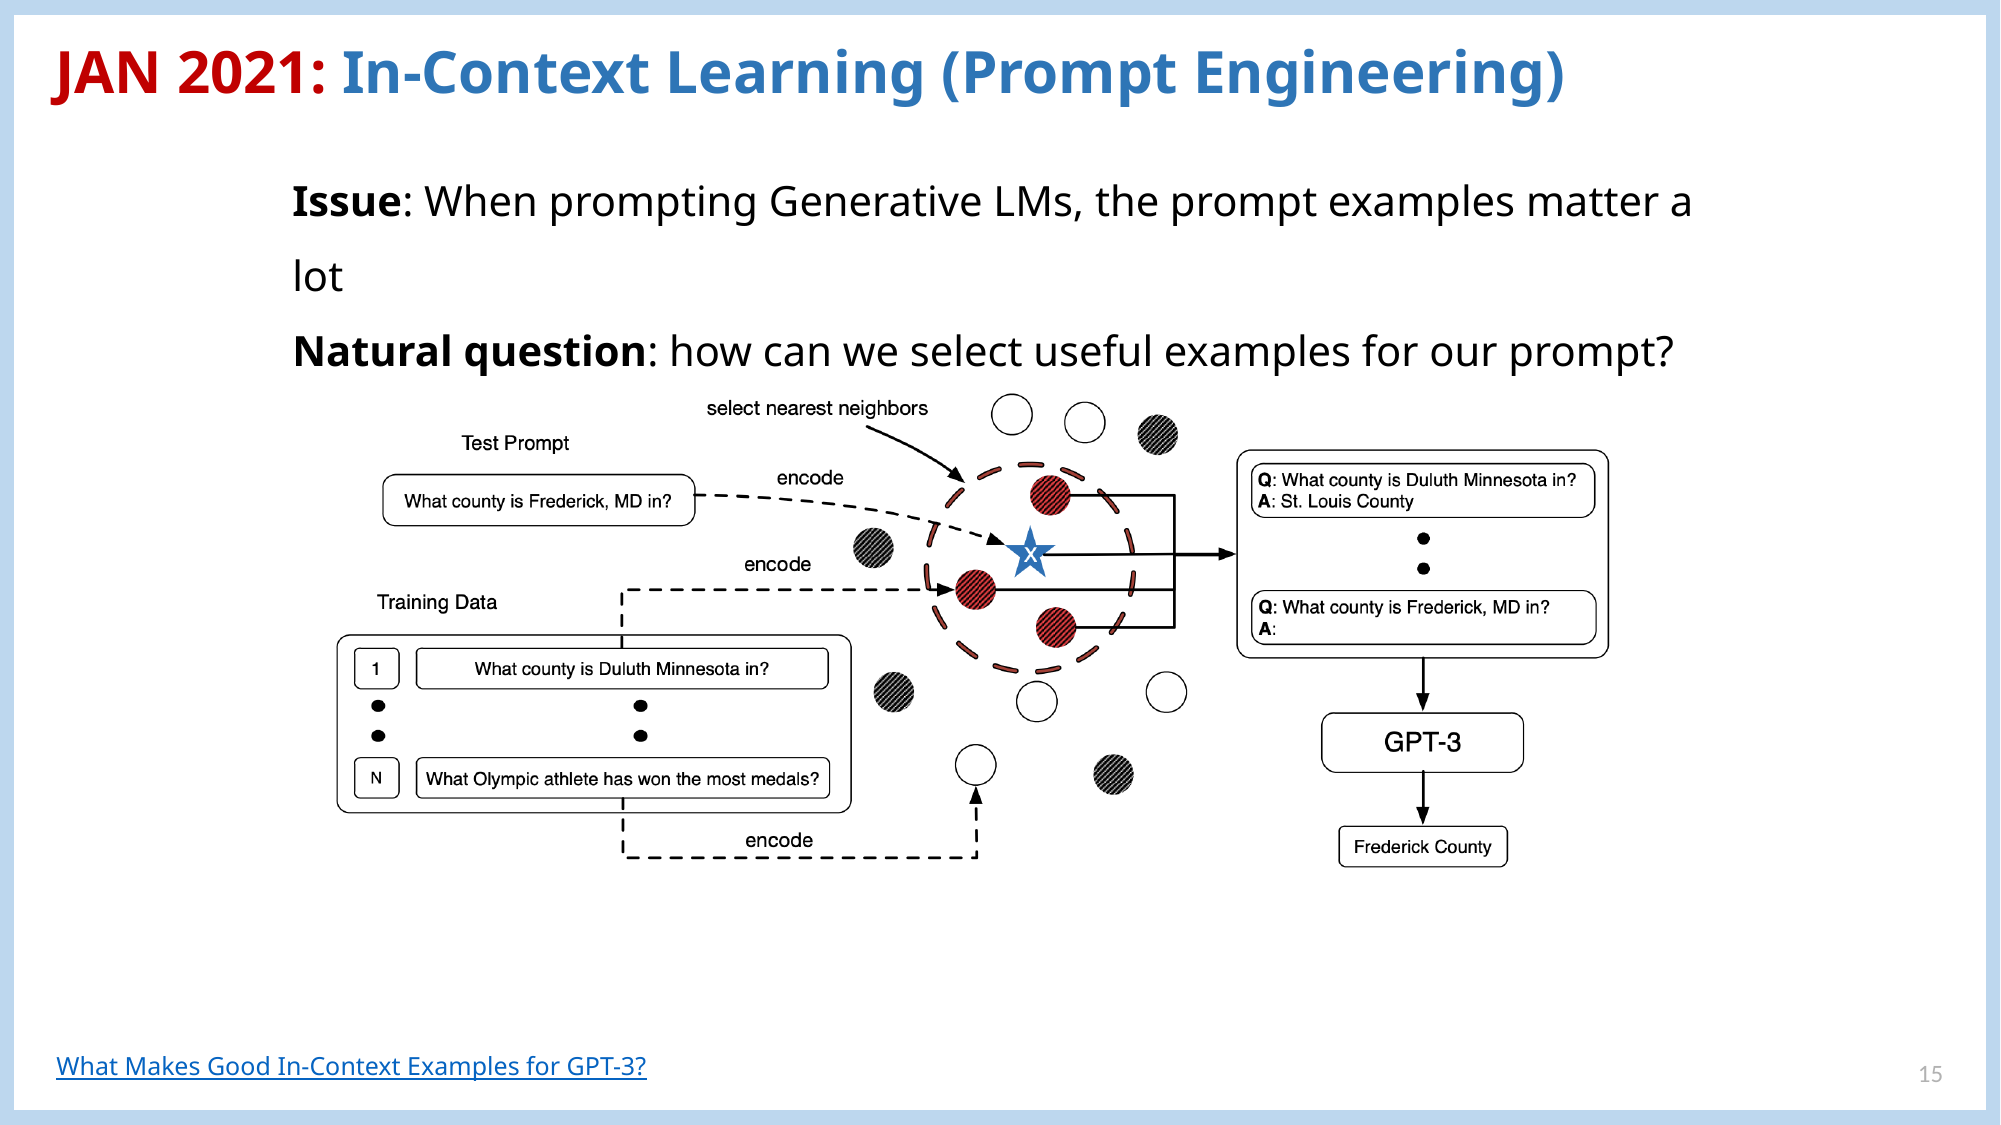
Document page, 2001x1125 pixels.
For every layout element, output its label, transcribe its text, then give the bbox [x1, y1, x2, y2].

title JAN 2021: In-Context Learning (Prompt Engineering) [40, 36, 1827, 127]
slide_number 15 [1508, 1042, 1959, 1103]
text_box What Makes Good In-Context Examples for GPT-3? [41, 1043, 681, 1093]
picture [321, 383, 1638, 883]
text_box Issue: When prompting Generative LMs, the prompt examples matter a lot Natural question: how can we select useful examples for our prompt? [277, 142, 1757, 383]
